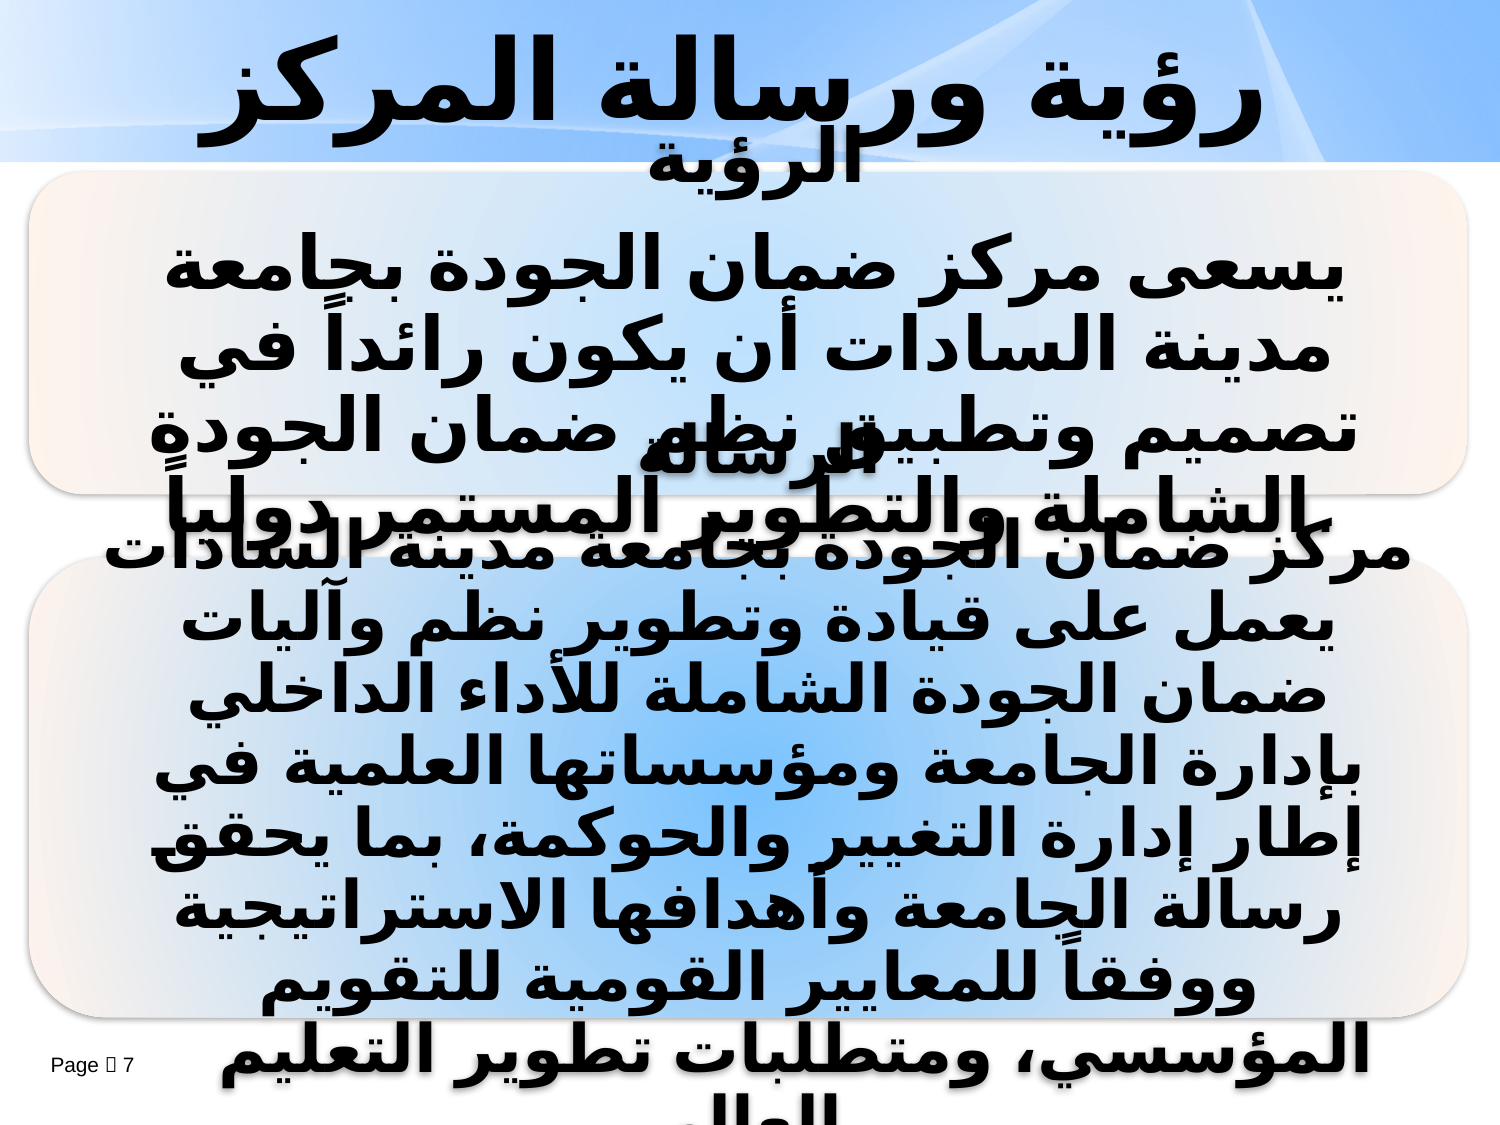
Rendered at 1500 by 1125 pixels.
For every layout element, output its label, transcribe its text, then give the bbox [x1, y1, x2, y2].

title رؤية ورسالة المركز [51, 15, 1449, 151]
picture [0, 0, 1500, 1125]
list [28, 172, 1468, 1080]
